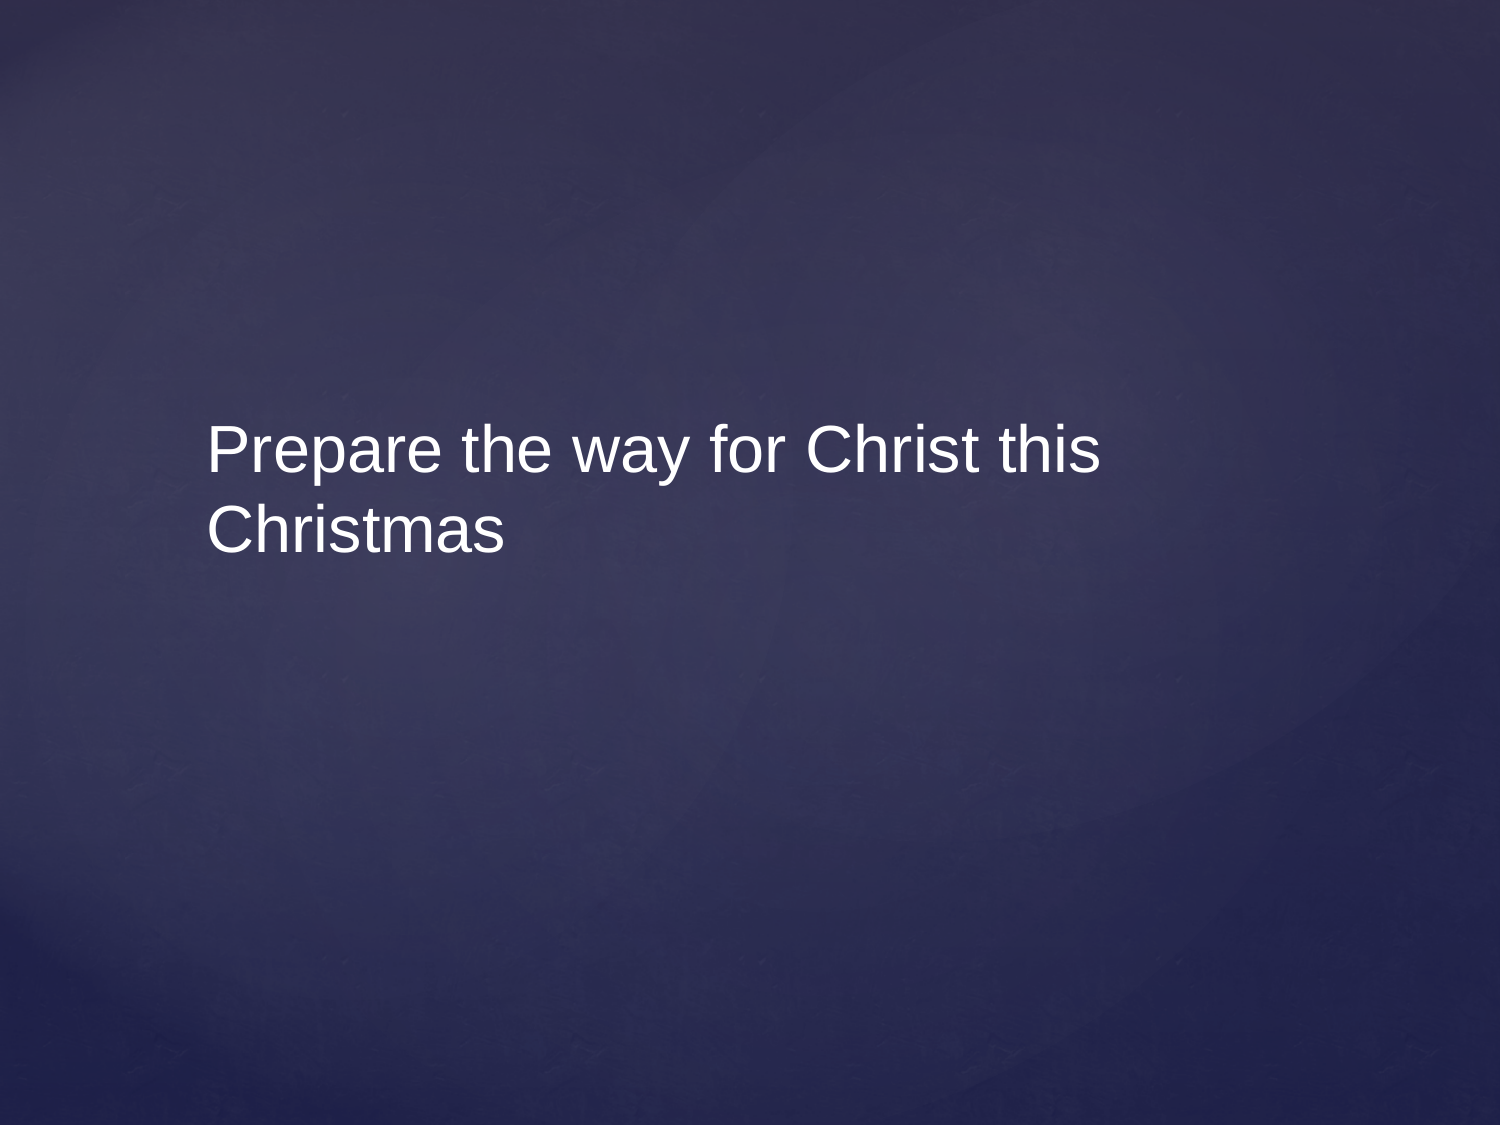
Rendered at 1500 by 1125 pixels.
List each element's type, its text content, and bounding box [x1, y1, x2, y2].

text_box Prepare the way for Christ this Christmas [191, 398, 1315, 573]
